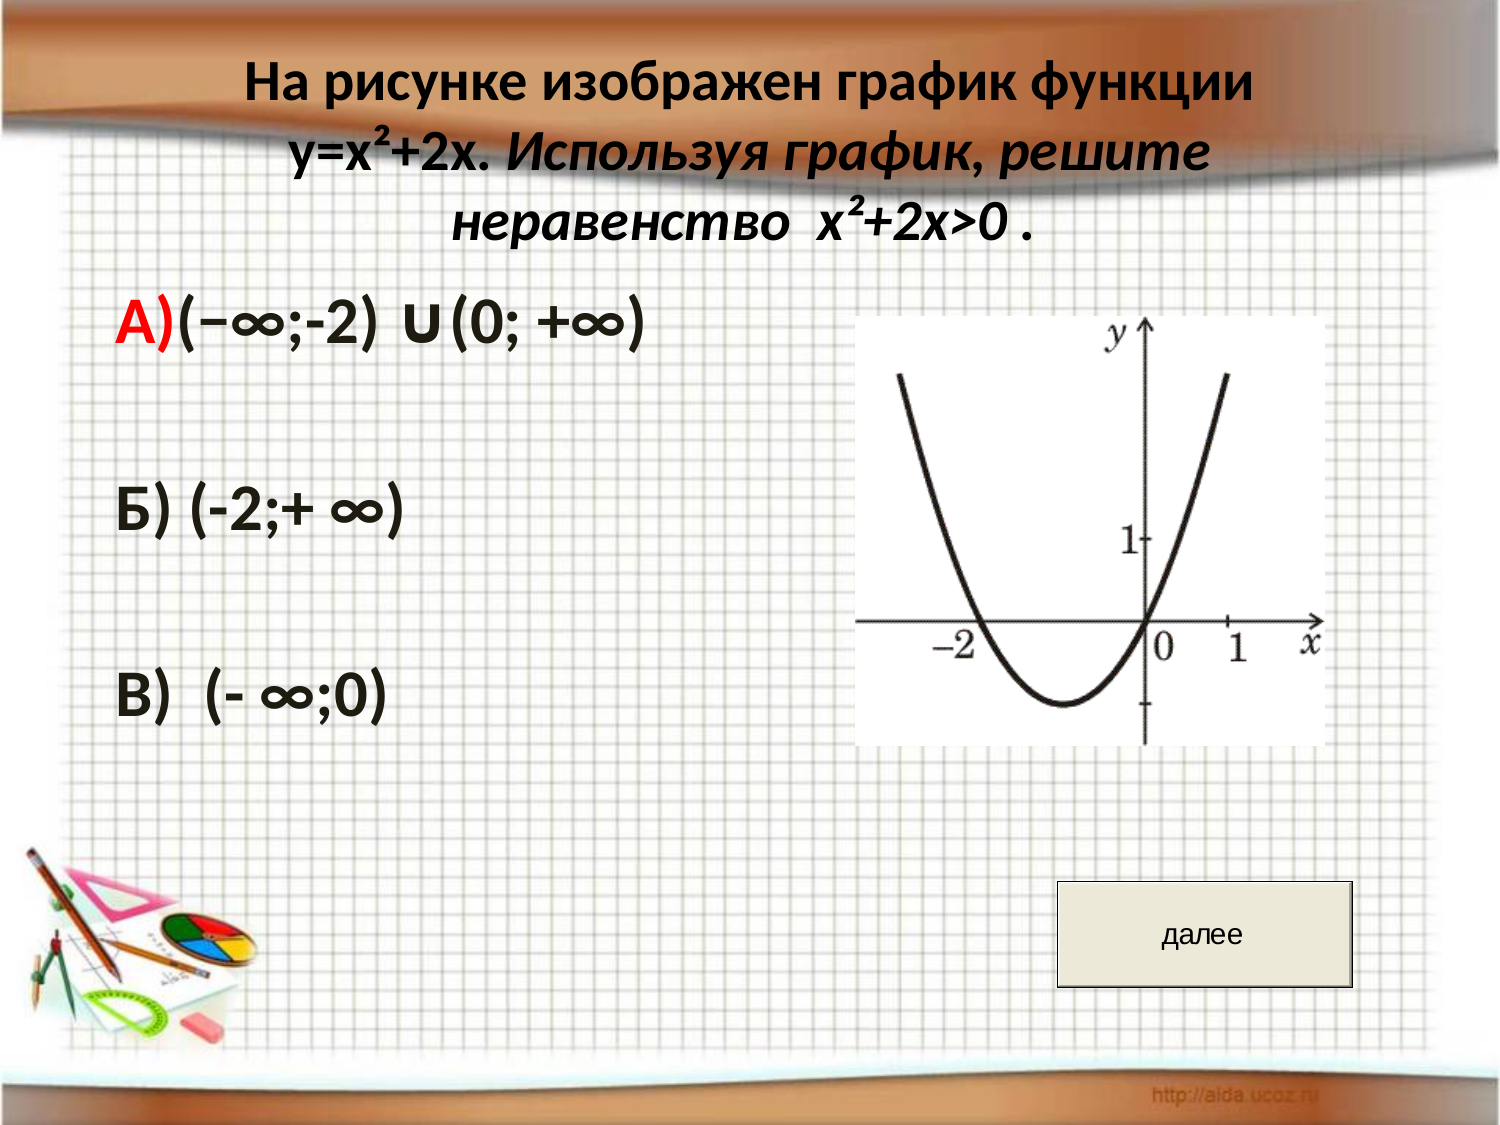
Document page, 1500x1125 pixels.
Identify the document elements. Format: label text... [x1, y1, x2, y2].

list А)(−∞;-2) ∪(0; +∞) Б) (-2;+ ∞) В) (- ∞;0) [70, 269, 1421, 1012]
picture [0, 0, 1500, 1125]
text_box На рисунке изображен график функции y=x²+2x. Используя график, решите неравенство x²+2x>0 . [152, 35, 1348, 260]
